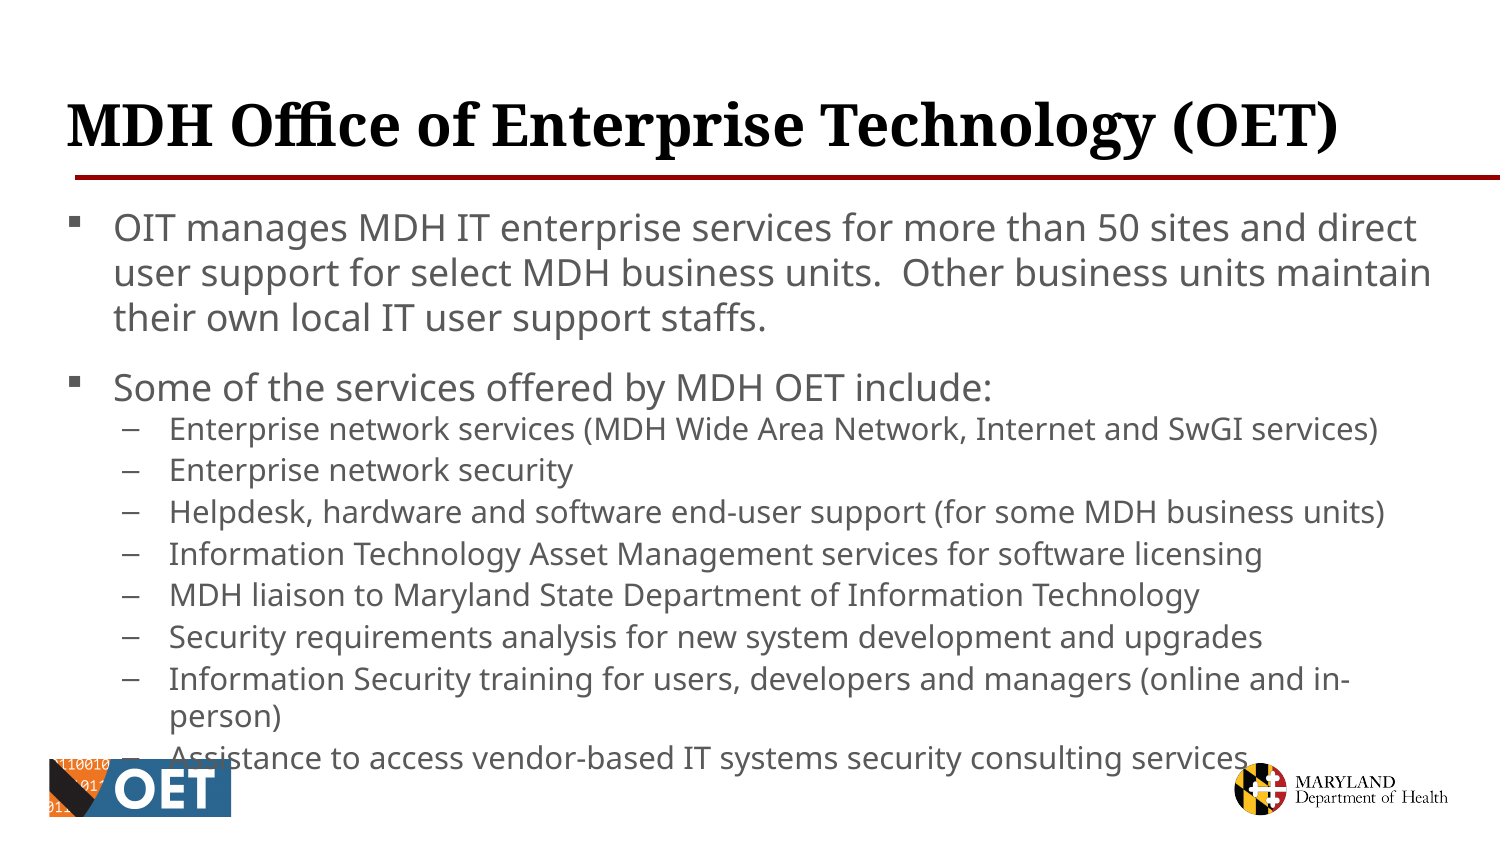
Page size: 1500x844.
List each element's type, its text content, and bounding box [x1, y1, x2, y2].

picture [49, 759, 232, 817]
picture [1224, 760, 1451, 822]
title MDH Office of Enterprise Technology (OET) [51, 72, 1449, 167]
list OIT manages MDH IT enterprise services for more than 50 sites and direct user support for select MDH business units. Other business units maintain their own local IT user support staffs. Some of the services offered by MDH OET include: Enterprise network services (MDH Wide Area Network, Internet and SwGI services) Enterprise network security Helpdesk, hardware and software end-user support (for some MDH business units) Information Technology Asset Management services for software licensing MDH liaison to Maryland State Department of Information Technology Security requirements analysis for new system development and upgrades Information Security training for users, developers and managers (online and in-person) Assistance to access vendor-based IT systems security consulting services [51, 189, 1449, 750]
